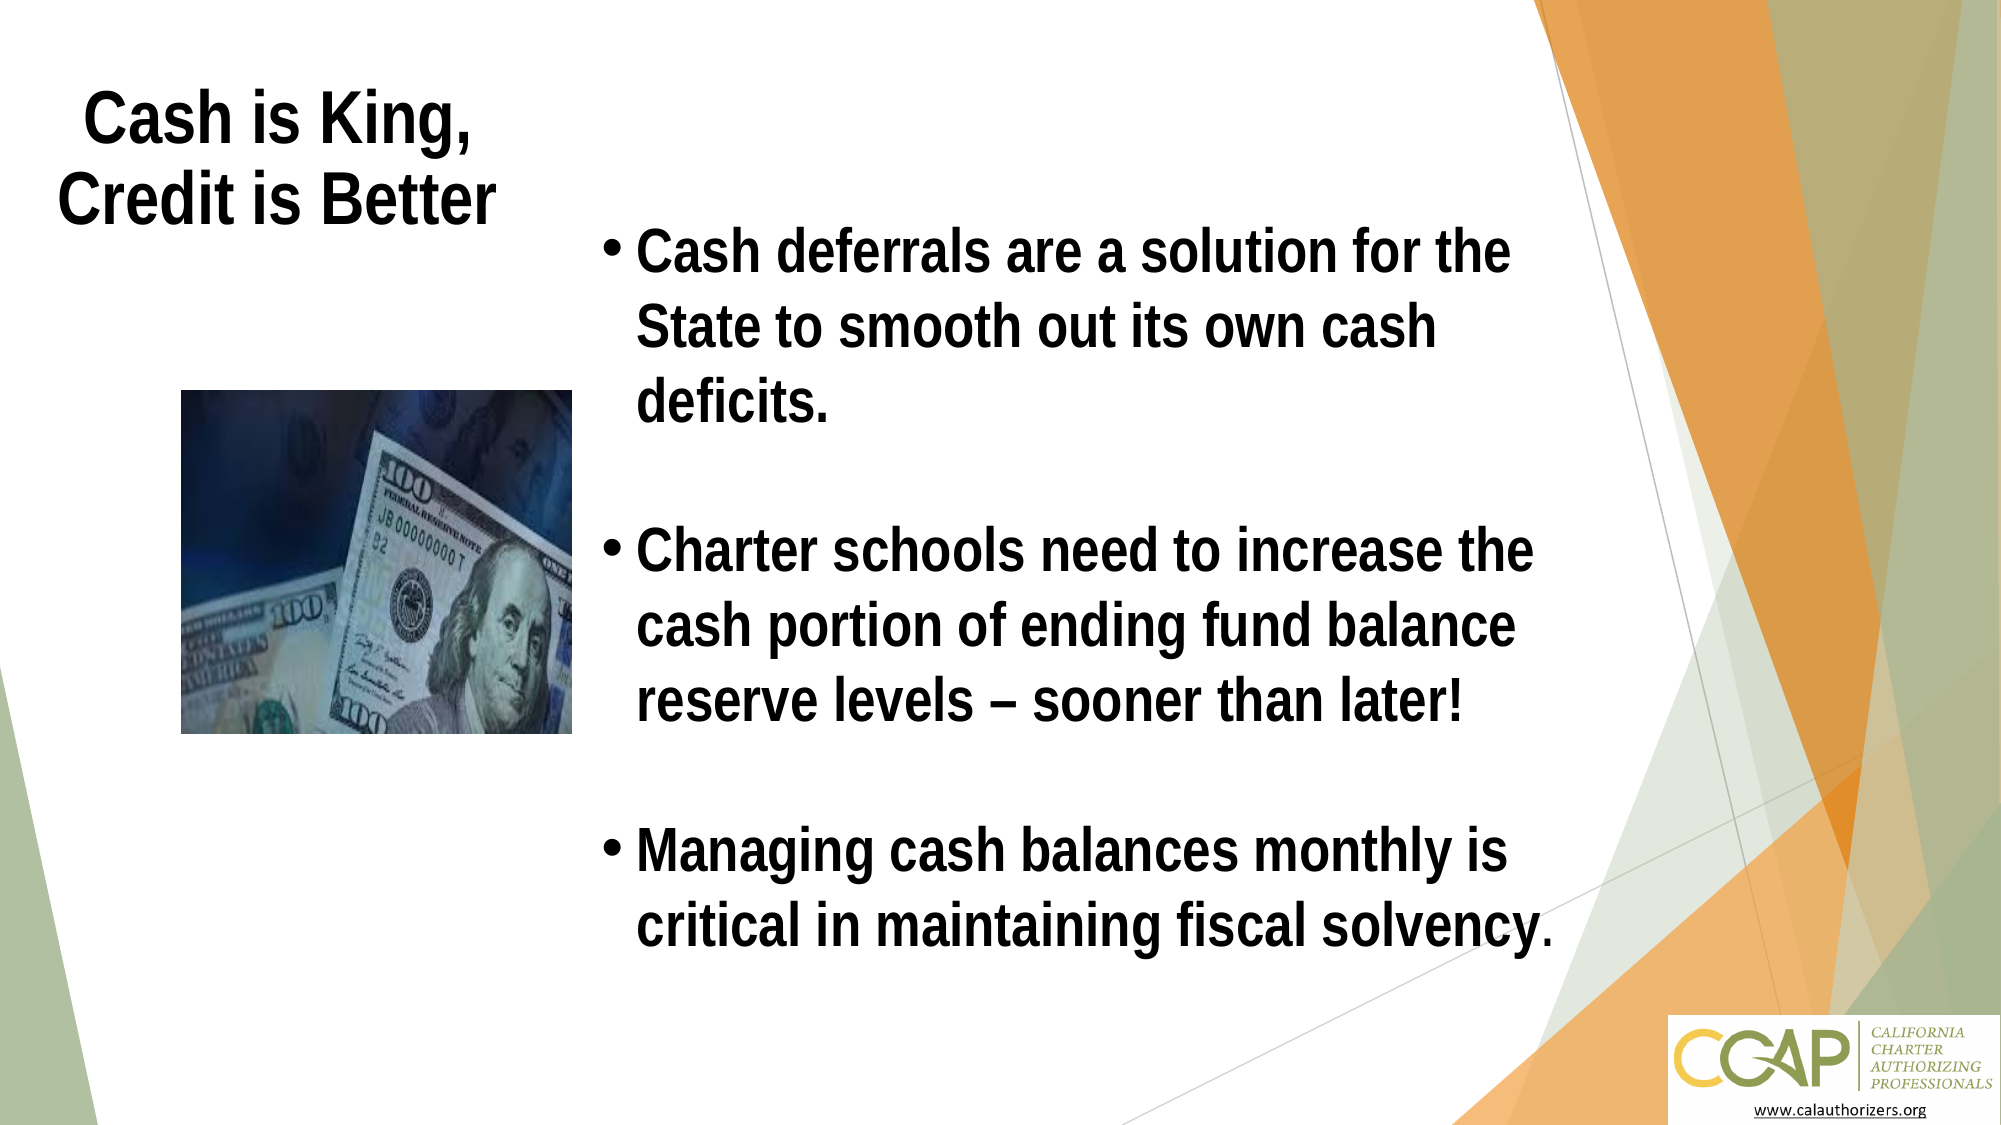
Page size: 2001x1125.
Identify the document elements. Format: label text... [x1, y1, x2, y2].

text_box Cash deferrals are a solution for the State to smooth out its own cash deficits. Charter schools need to increase the cash portion of ending fund balance reserve levels – sooner than later! Managing cash balances monthly is critical in maintaining fiscal solvency. [586, 202, 1658, 1007]
picture [1667, 1014, 2000, 1125]
picture [180, 390, 572, 735]
text_box Cash is King, Credit is Better [21, 73, 535, 308]
